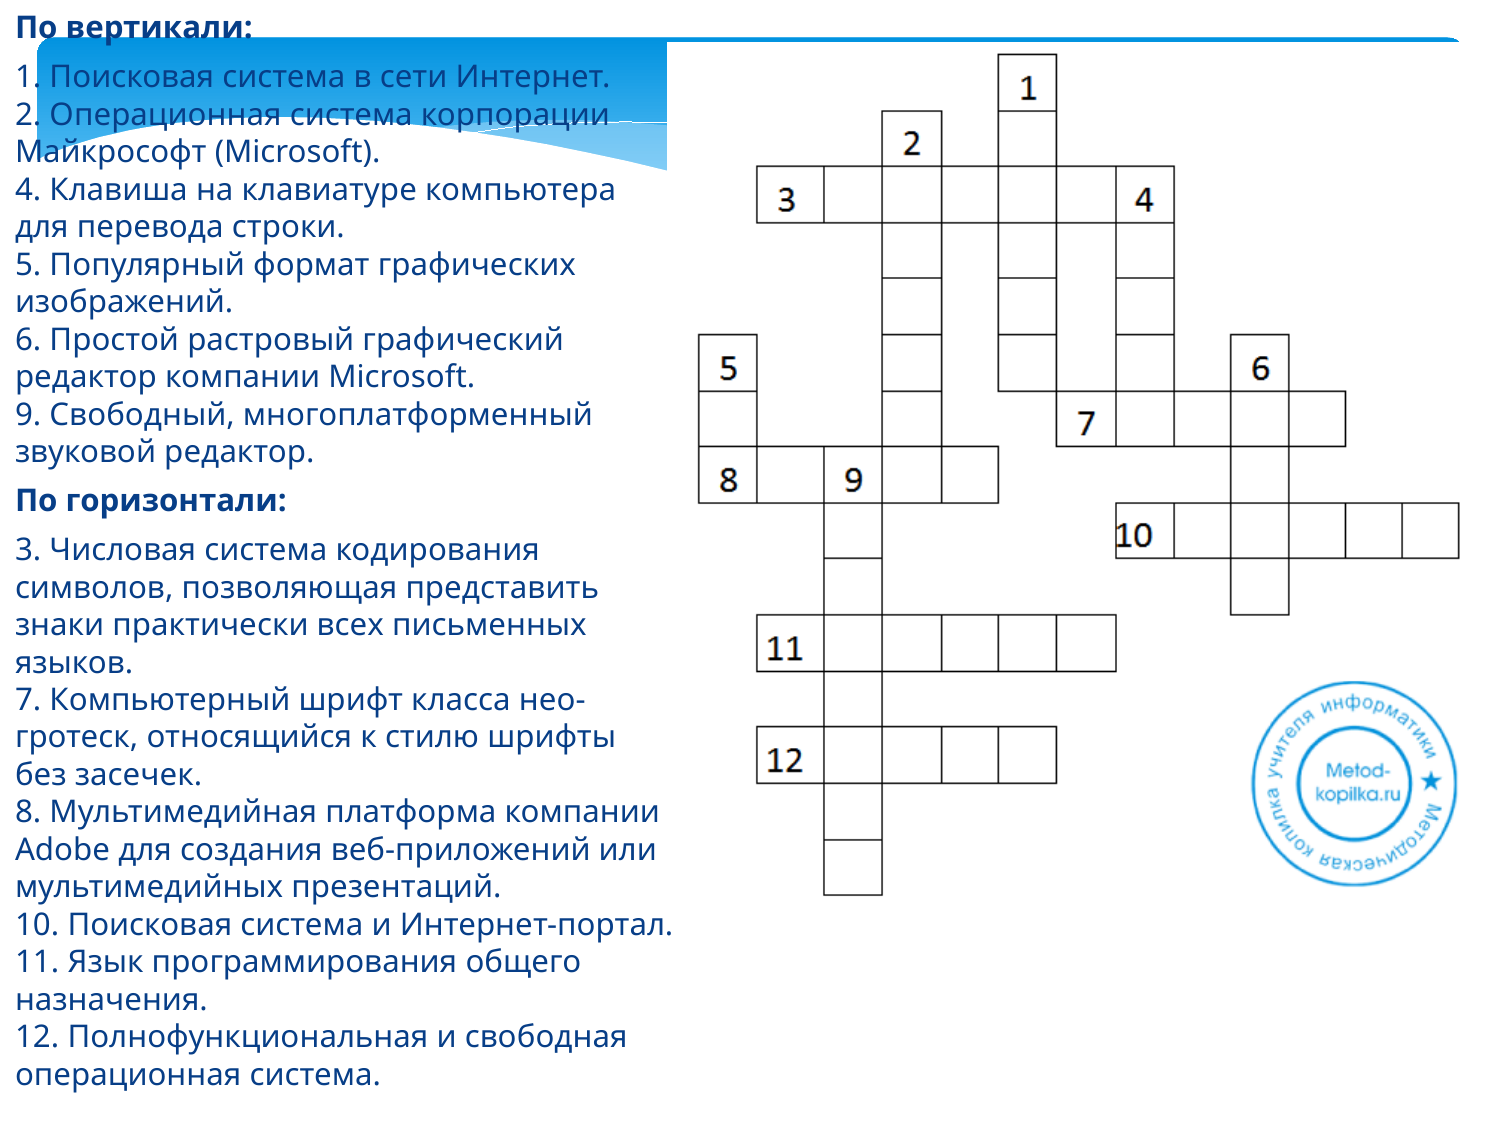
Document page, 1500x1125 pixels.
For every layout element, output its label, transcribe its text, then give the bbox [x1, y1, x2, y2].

list По вертикали: 1. Поисковая система в сети Интернет. 2. Операционная система корпорации Майкрософт (Microsoft). 4. Клавиша на клавиатуре компьютера для перевода строки. 5. Популярный формат графических изображений. 6. Простой растровый графический редактор компании Microsoft. 9. Свободный, многоплатформенный звуковой редактор. По горизонтали: 3. Числовая система кодирования символов, позволяющая представить знаки практически всех письменных языков. 7. Компьютерный шрифт класса нео-гротеск, относящийся к стилю шрифты без засечек. 8. Мультимедийная платформа компании Adobe для создания веб-приложений или мультимедийных презентаций. 10. Поисковая система и Интернет-портал. 11. Язык программирования общего назначения. 12. Полнофункциональная и свободная операционная система. [0, 0, 691, 1118]
picture [666, 42, 1491, 905]
